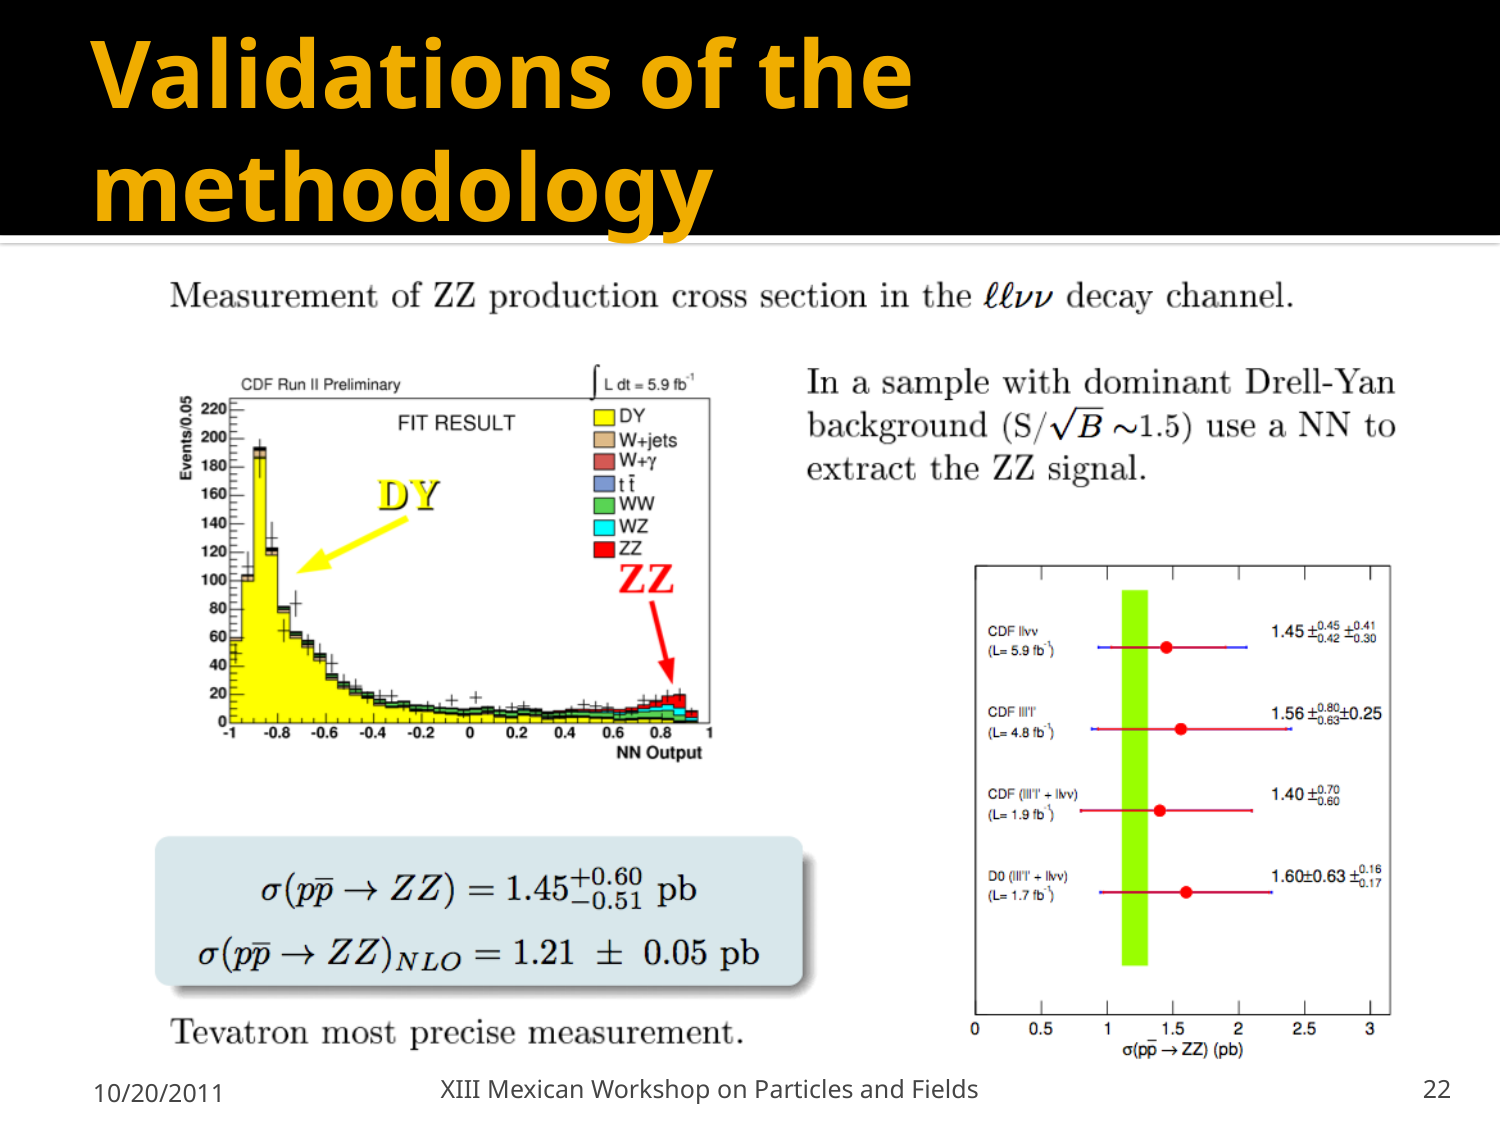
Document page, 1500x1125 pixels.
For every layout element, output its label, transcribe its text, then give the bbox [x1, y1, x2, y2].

title Validations of the methodology [75, 24, 1425, 231]
footer XIII Mexican Workshop on Particles and Fields [433, 1075, 1337, 1108]
picture [141, 267, 1412, 1068]
slide_number 22 [1345, 1062, 1467, 1108]
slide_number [75, 1062, 425, 1108]
